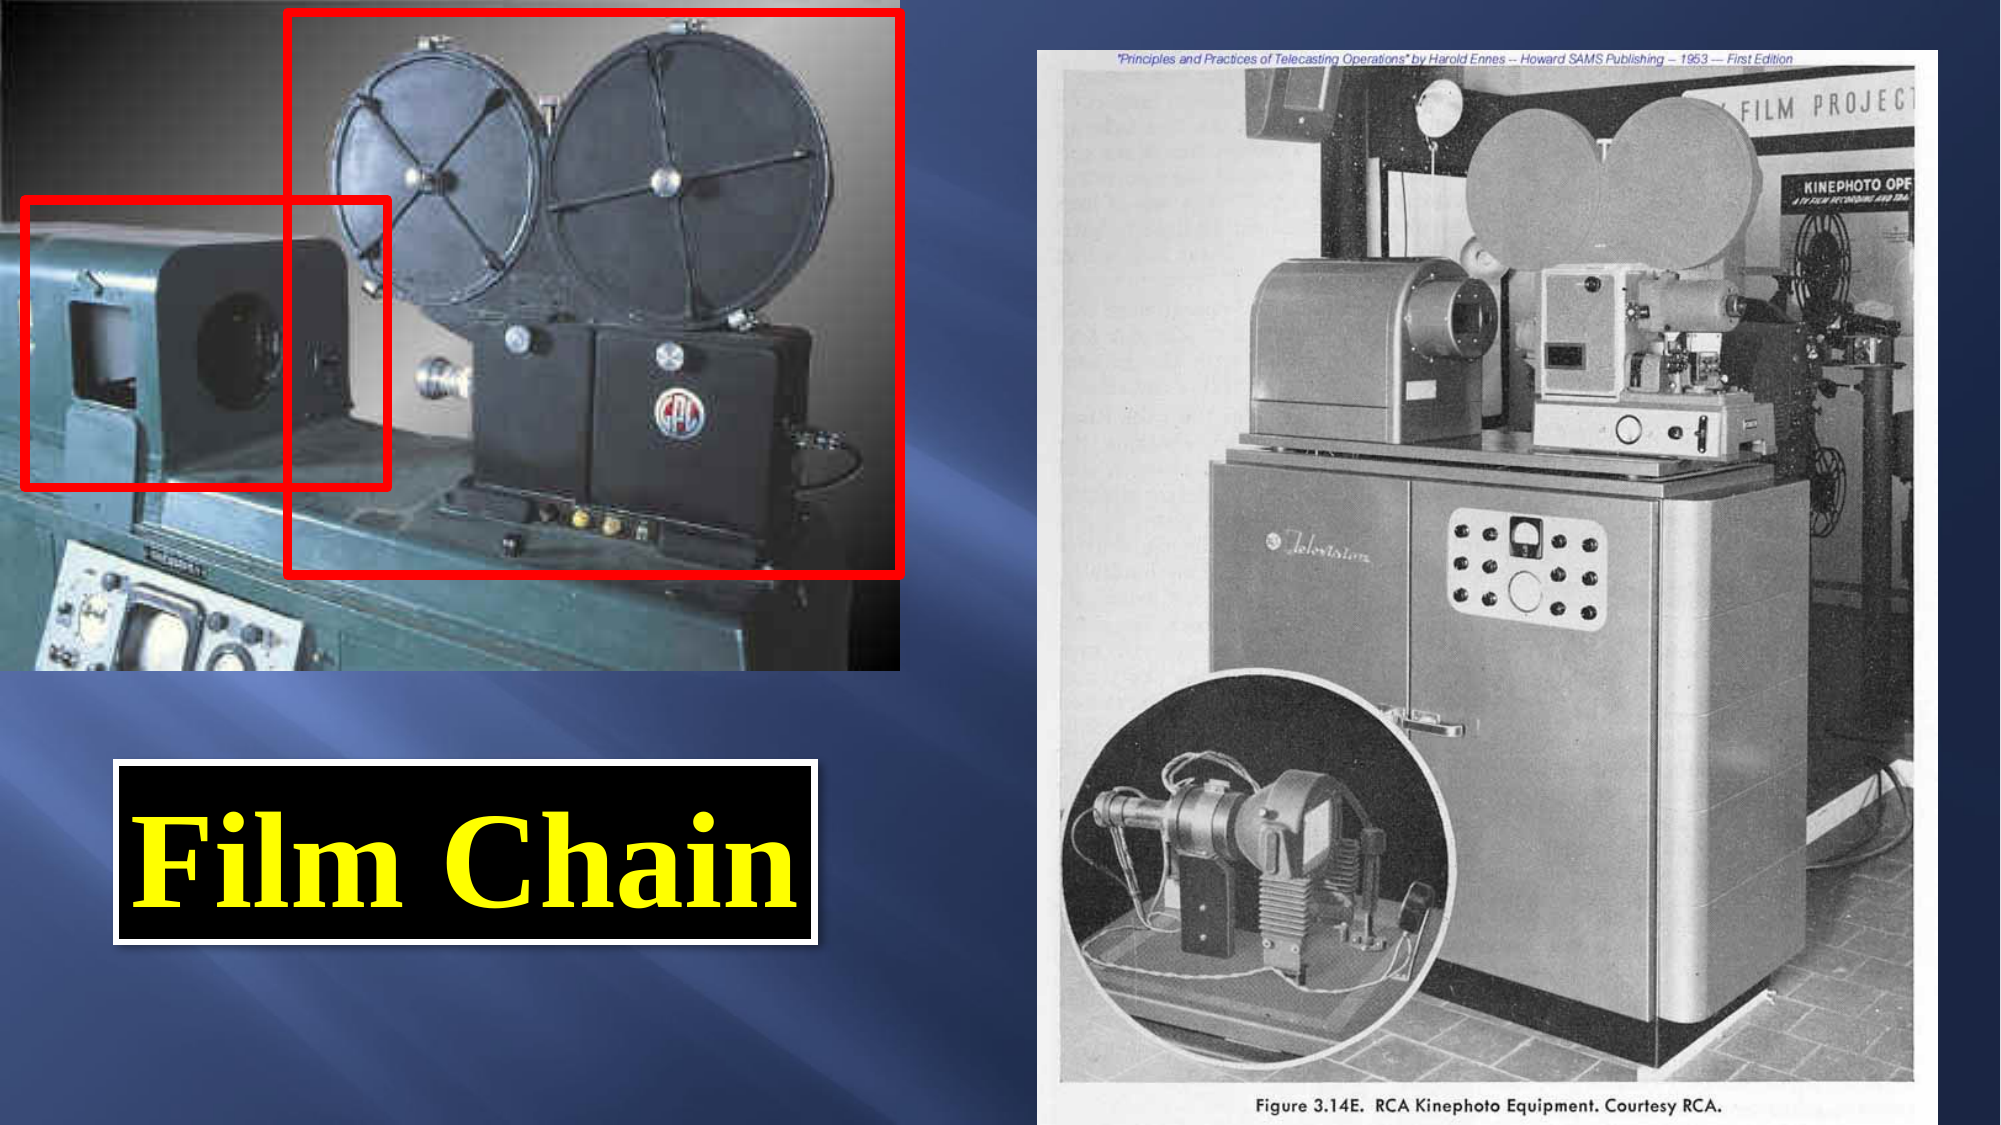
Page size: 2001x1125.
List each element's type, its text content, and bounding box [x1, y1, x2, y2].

text_box Film Chain [116, 762, 815, 943]
picture [0, 0, 2001, 1125]
